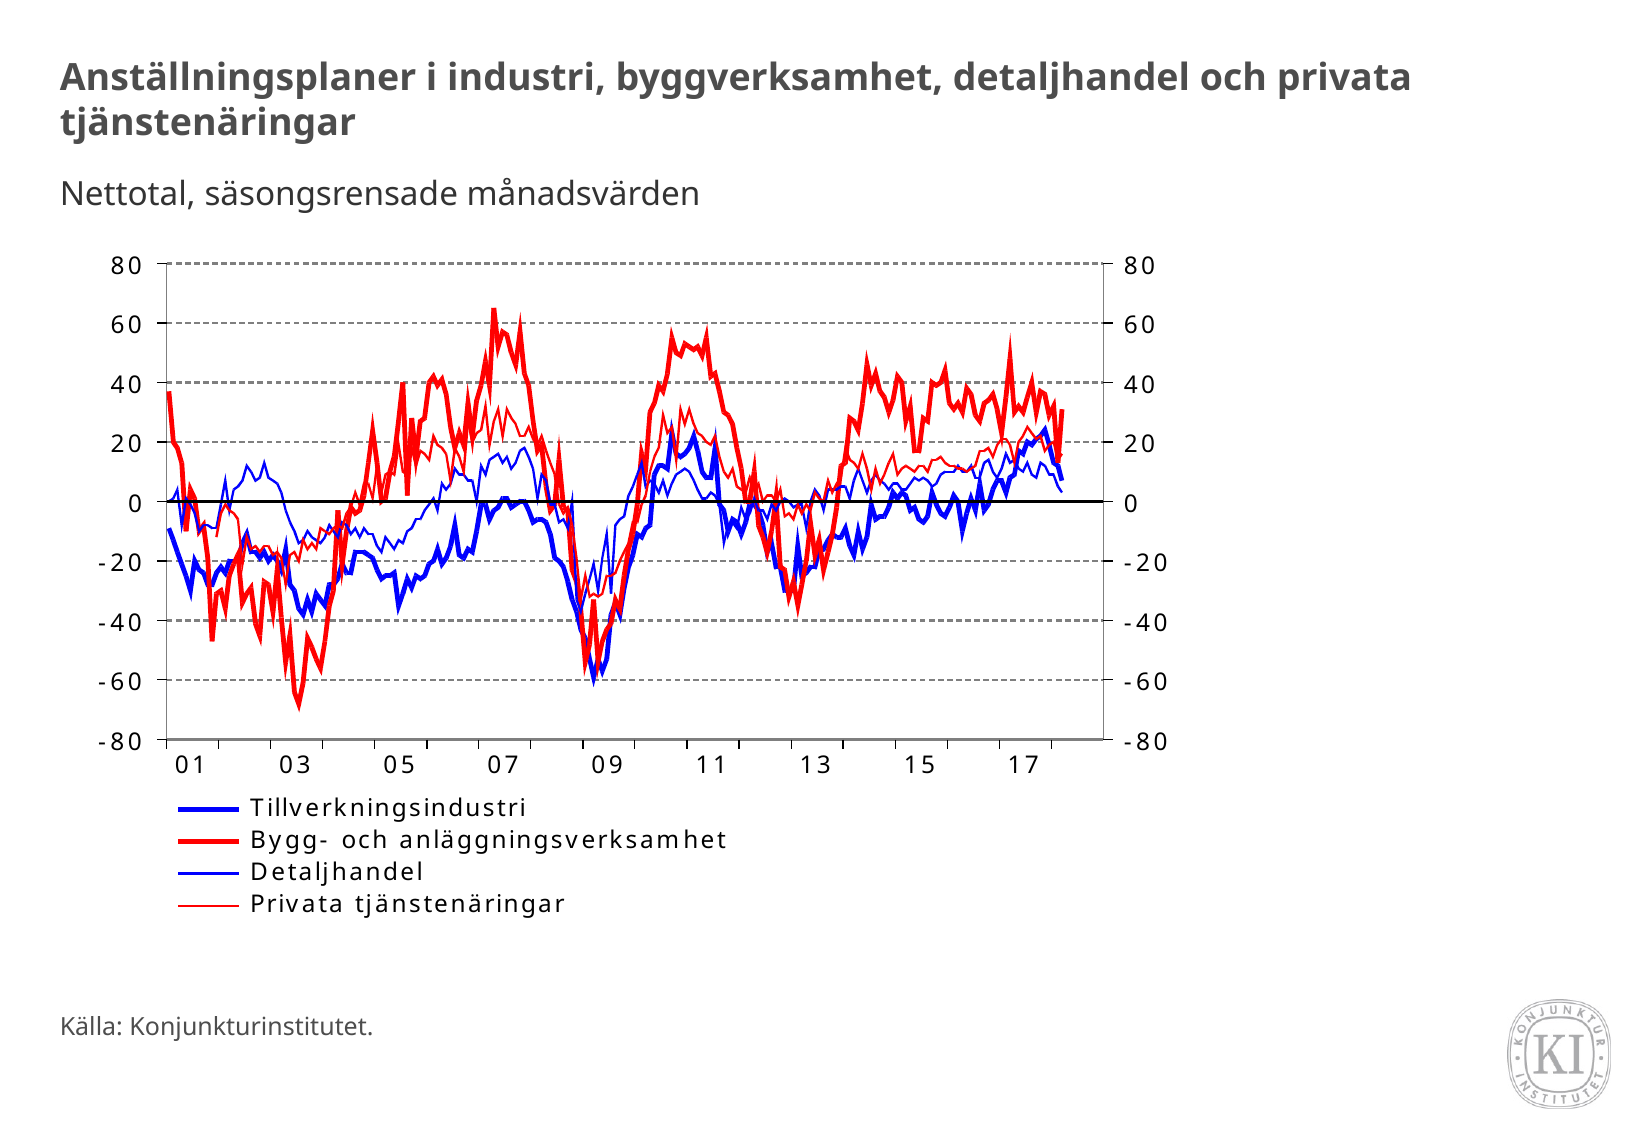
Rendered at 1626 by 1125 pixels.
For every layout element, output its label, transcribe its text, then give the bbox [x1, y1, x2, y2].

picture [1507, 999, 1611, 1109]
title Anställningsplaner i industri, byggverksamhet, detaljhandel och privata tjänstenäringar [44, 45, 1545, 114]
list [59, 228, 1207, 946]
list Nettotal, säsongsrensade månadsvärden [44, 125, 1545, 220]
subtitle Källa: Konjunkturinstitutet. [44, 1003, 1474, 1106]
